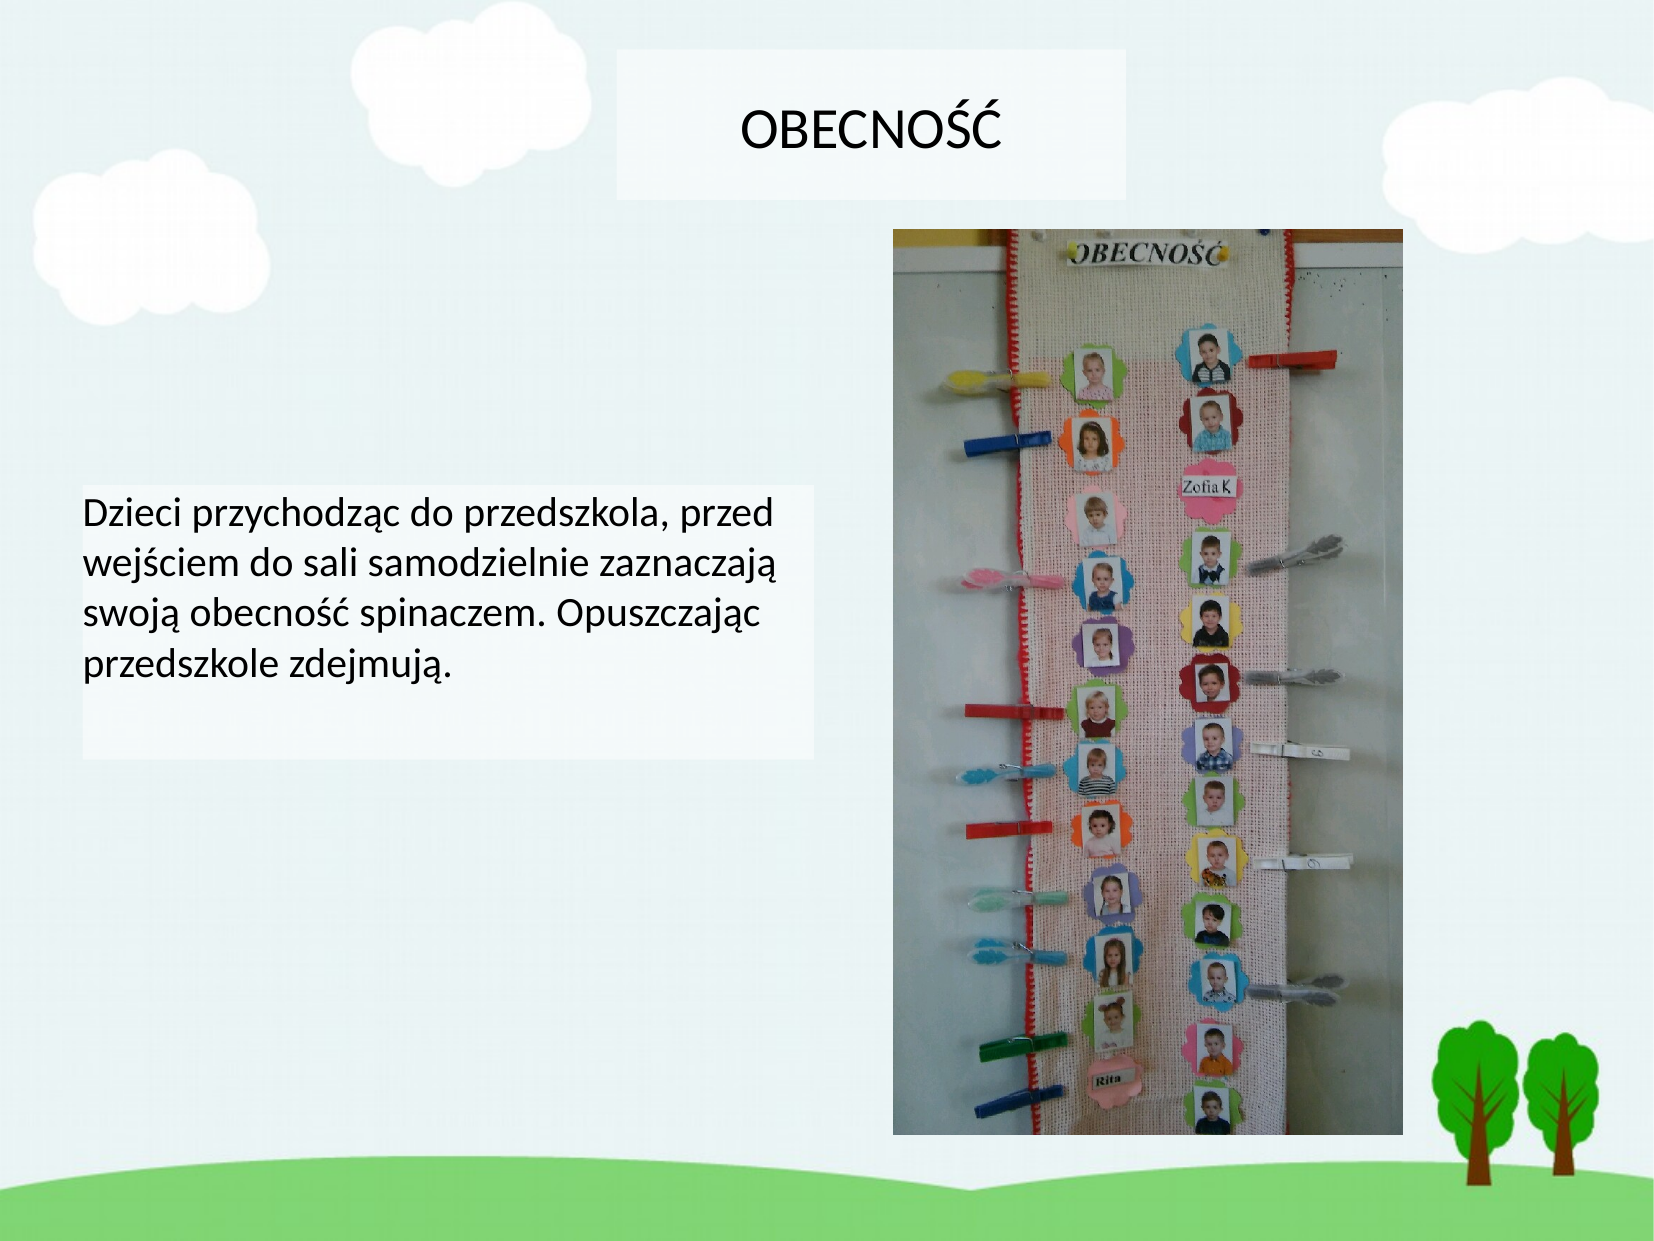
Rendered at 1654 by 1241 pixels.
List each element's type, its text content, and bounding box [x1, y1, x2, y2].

title OBECNOŚĆ [616, 48, 1127, 201]
picture [0, 0, 1654, 1241]
list Dzieci przychodząc do przedszkola, przed wejściem do sali samodzielnie zaznaczają swoją obecność spinaczem. Opuszczając przedszkole zdejmują. [82, 484, 815, 761]
